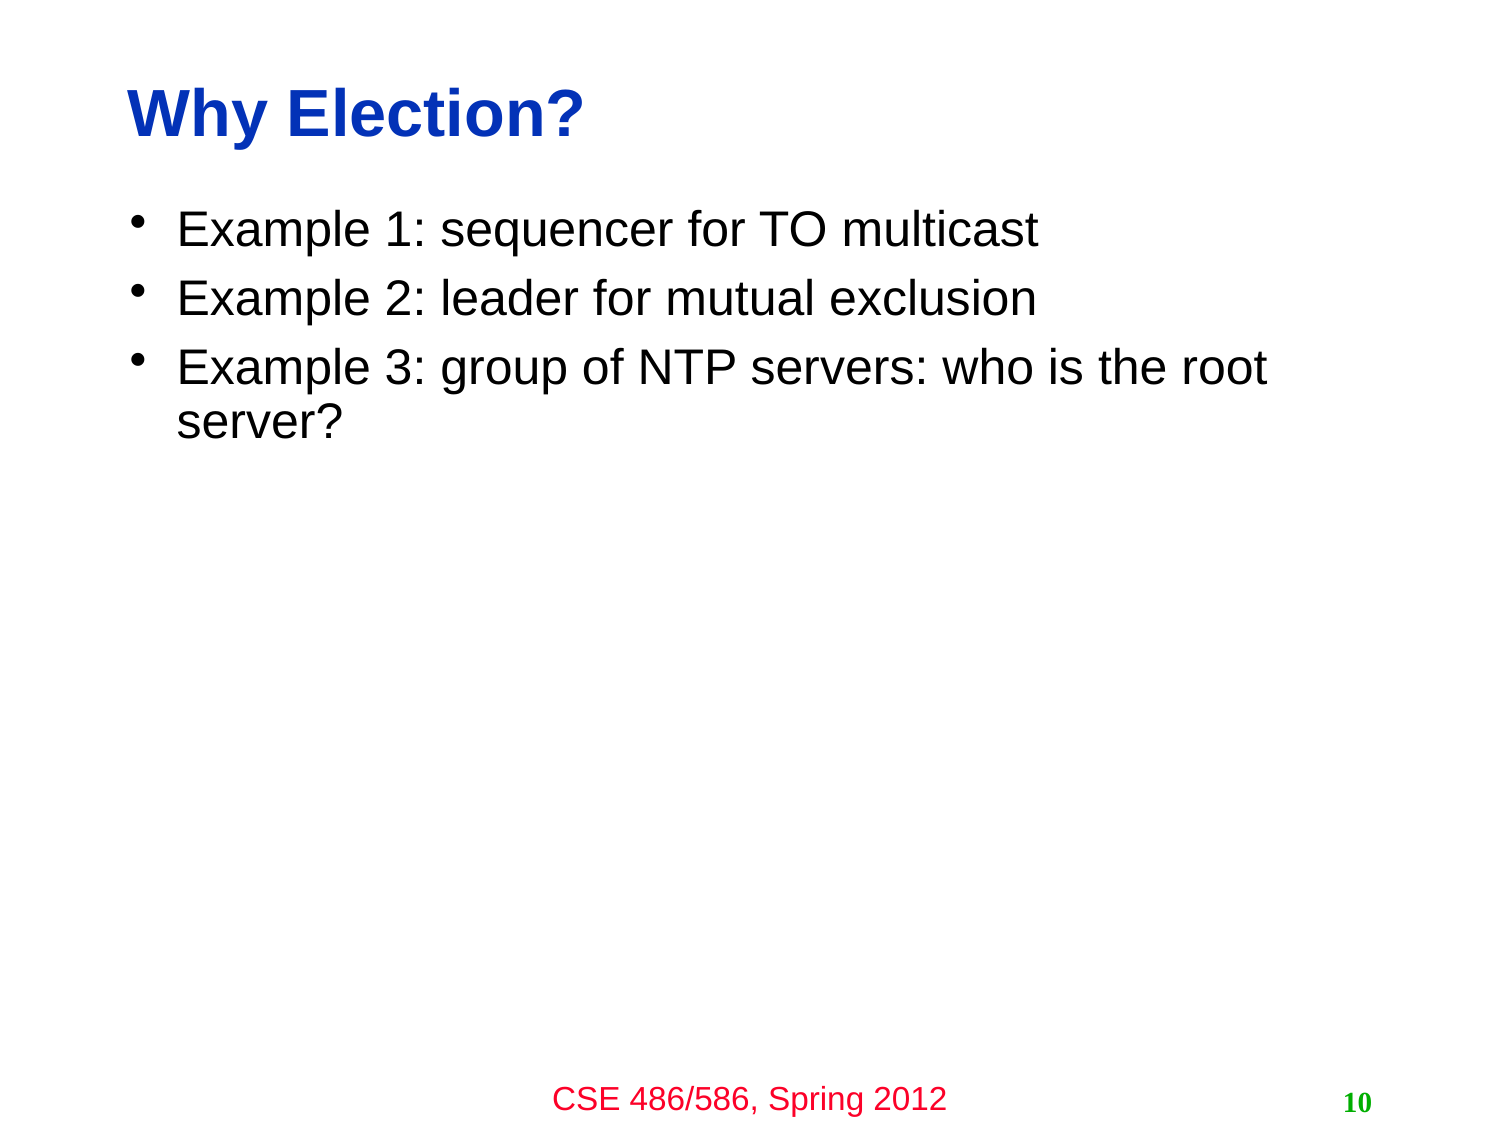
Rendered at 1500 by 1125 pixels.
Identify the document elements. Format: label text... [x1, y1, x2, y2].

title Why Election? [112, 53, 1310, 176]
list Example 1: sequencer for TO multicast Example 2: leader for mutual exclusion Example 3: group of NTP servers: who is the root server? [114, 195, 1376, 1005]
slide_number 10 [1074, 1076, 1388, 1125]
